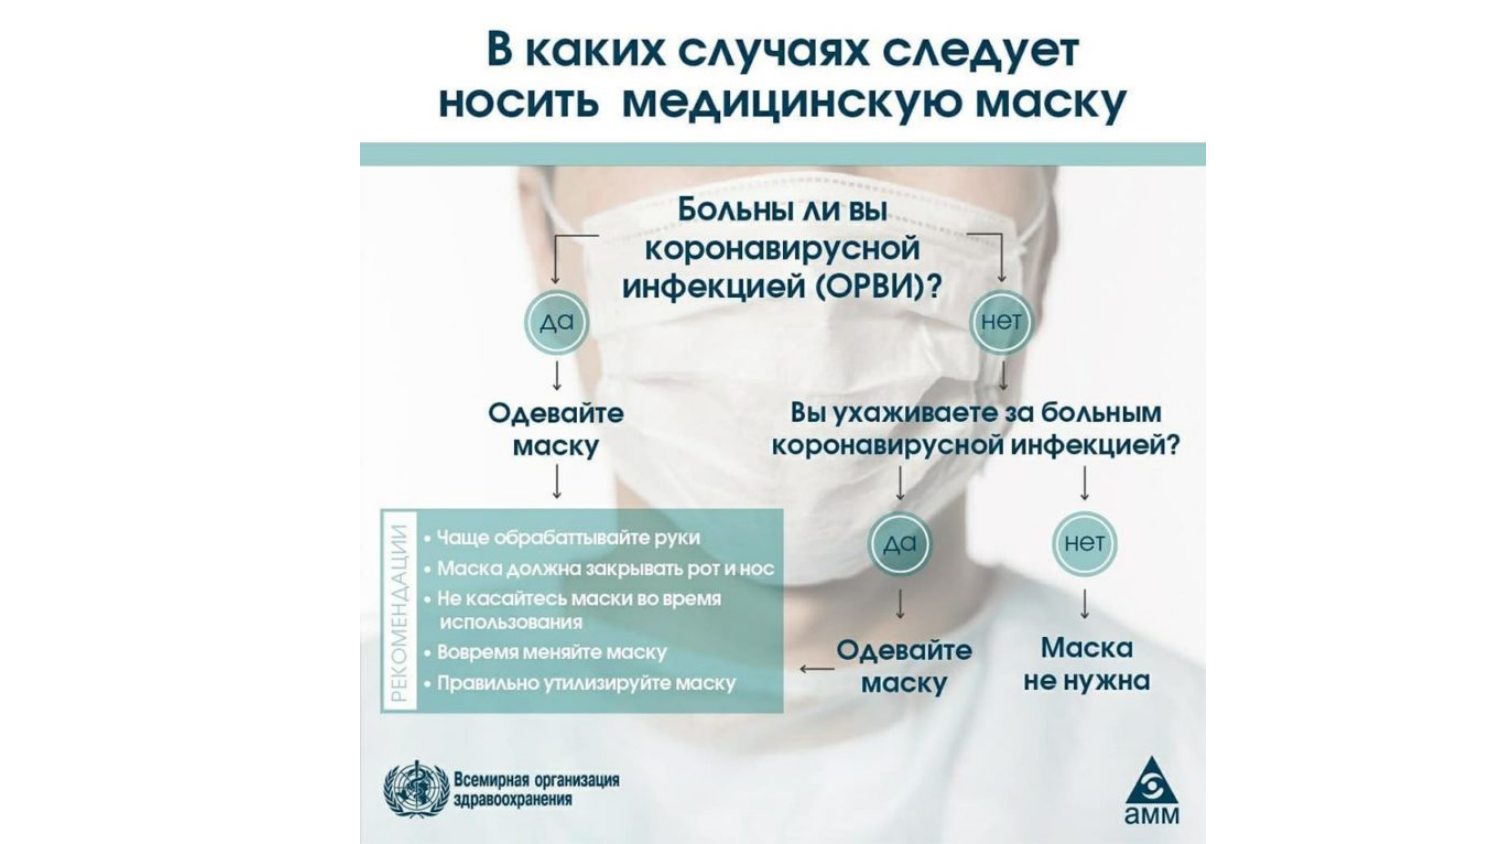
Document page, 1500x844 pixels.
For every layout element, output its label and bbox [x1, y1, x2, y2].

list [359, 0, 1206, 844]
